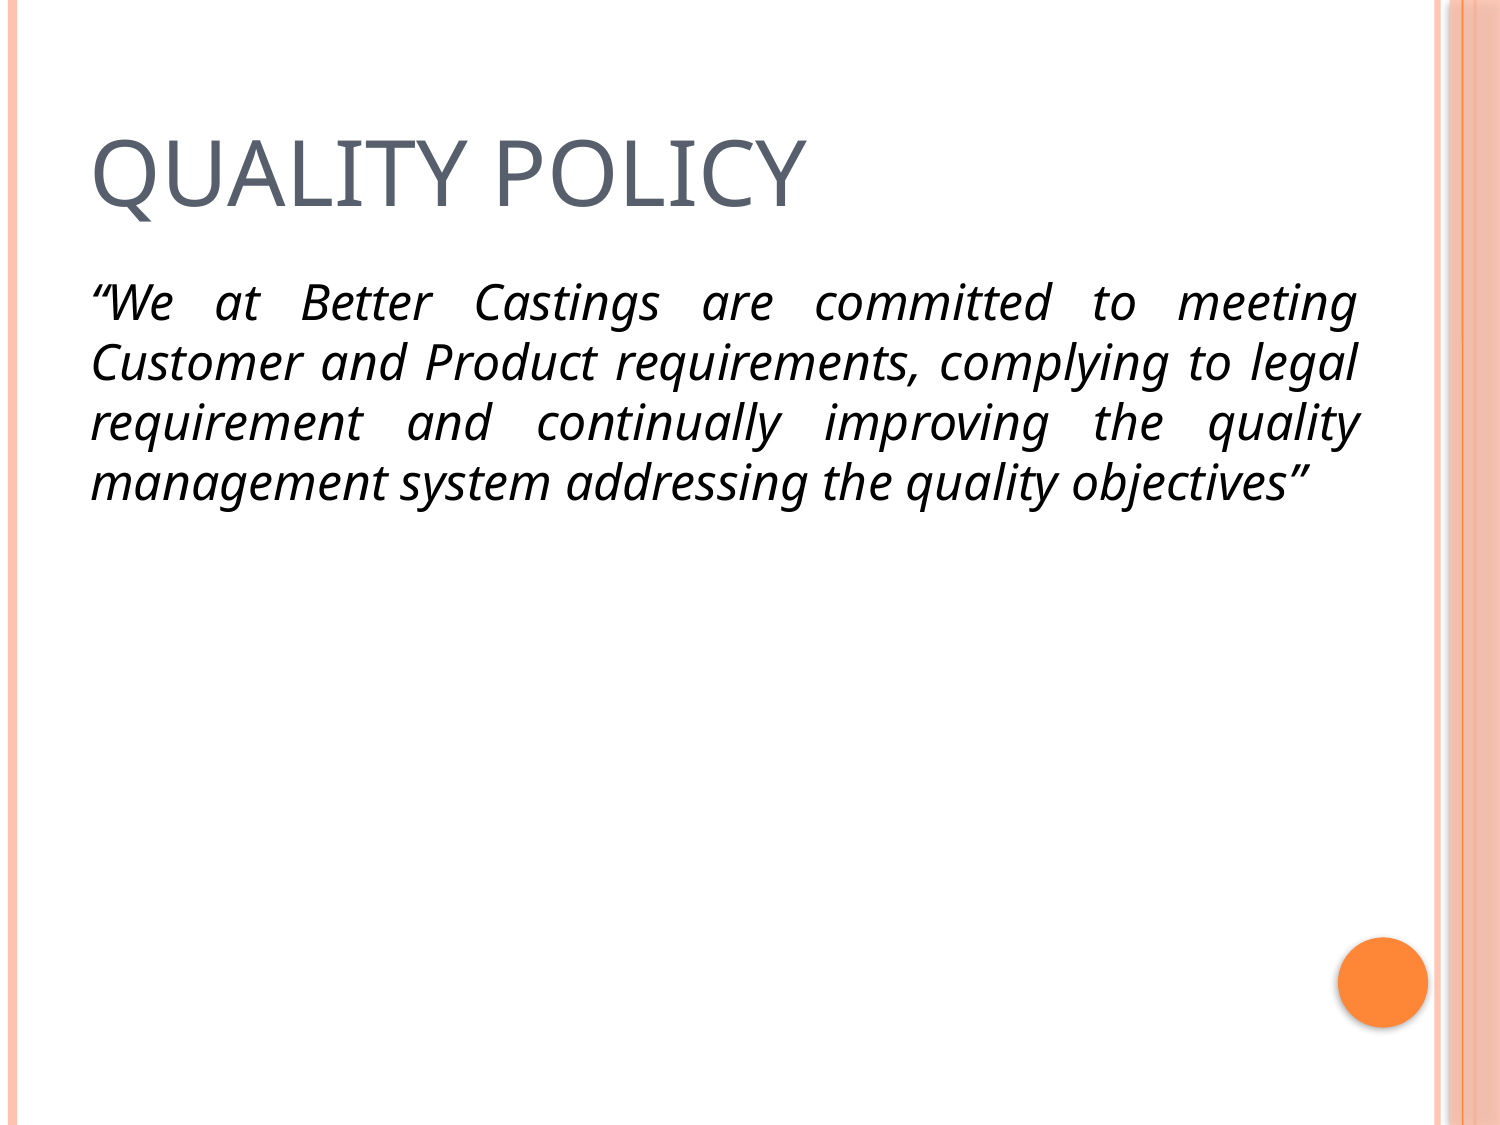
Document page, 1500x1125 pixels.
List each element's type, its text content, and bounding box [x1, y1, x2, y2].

title Quality Policy [75, 45, 1300, 233]
list “We at Better Castings are committed to meeting Customer and Product requirements, complying to legal requirement and continually improving the quality management system addressing the quality objectives” [75, 262, 1375, 688]
